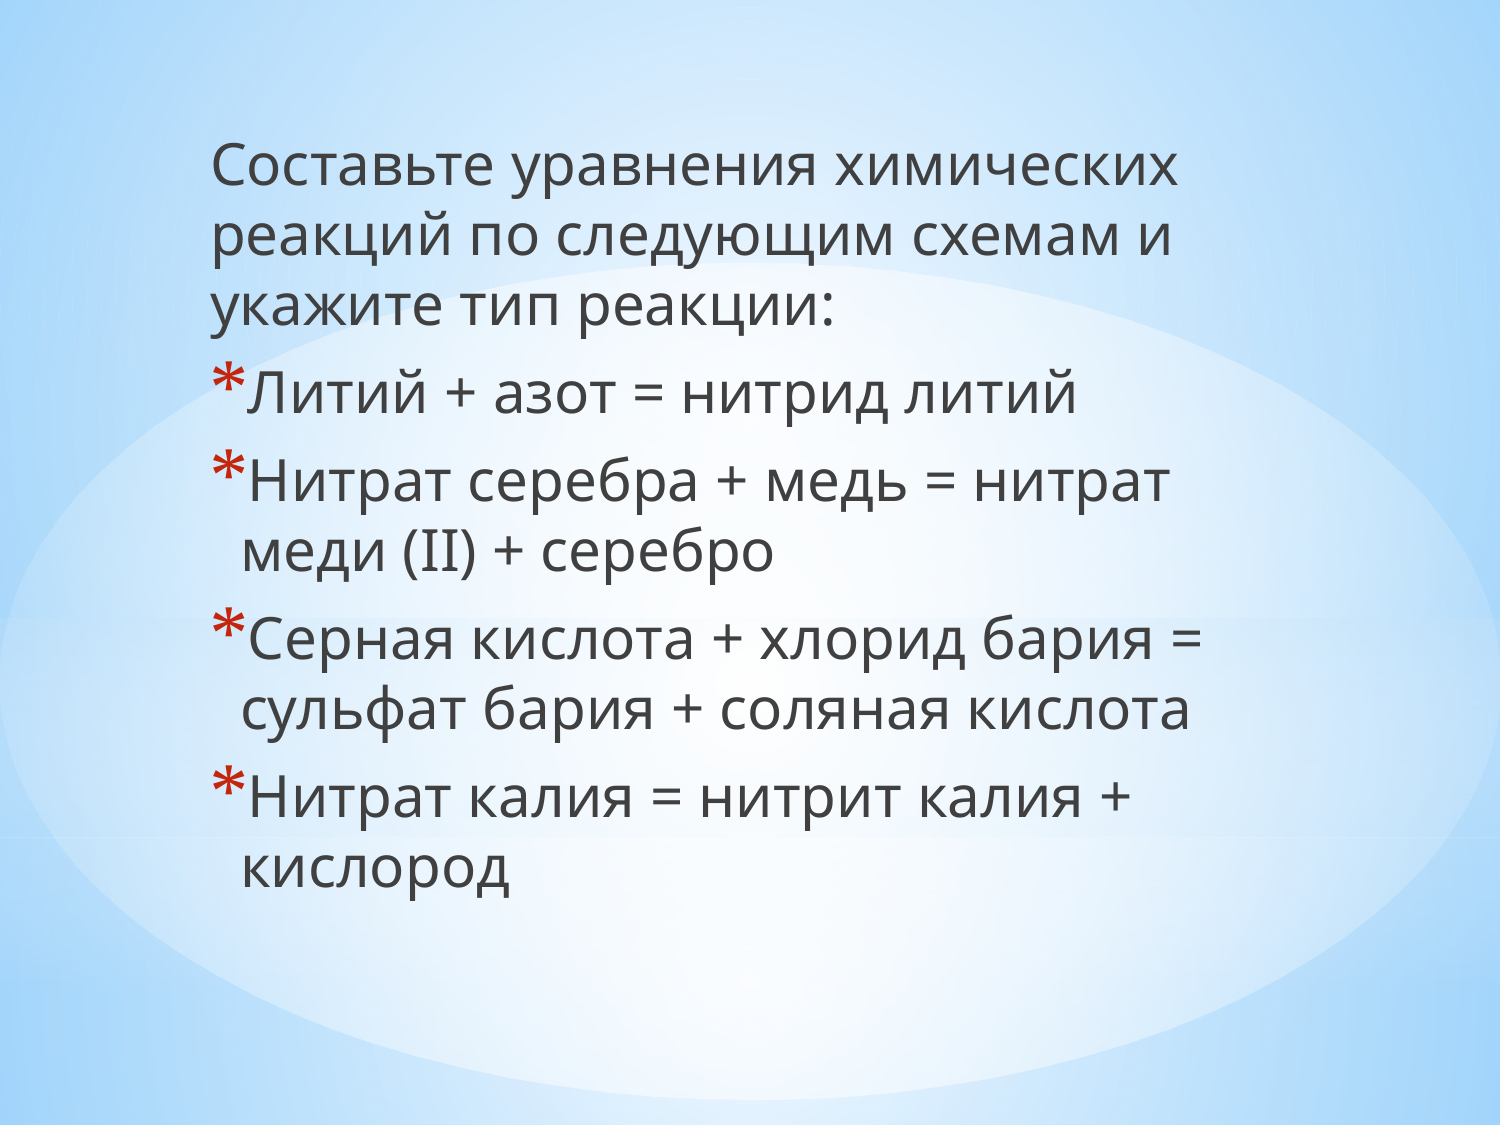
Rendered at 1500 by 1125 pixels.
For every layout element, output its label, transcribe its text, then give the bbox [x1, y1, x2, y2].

list Составьте уравнения химических реакций по следующим схемам и укажите тип реакции: Литий + азот = нитрид литий Нитрат серебра + медь = нитрат меди (II) + серебро Серная кислота + хлорид бария = сульфат бария + соляная кислота Нитрат калия = нитрит калия + кислород [187, 120, 1238, 941]
